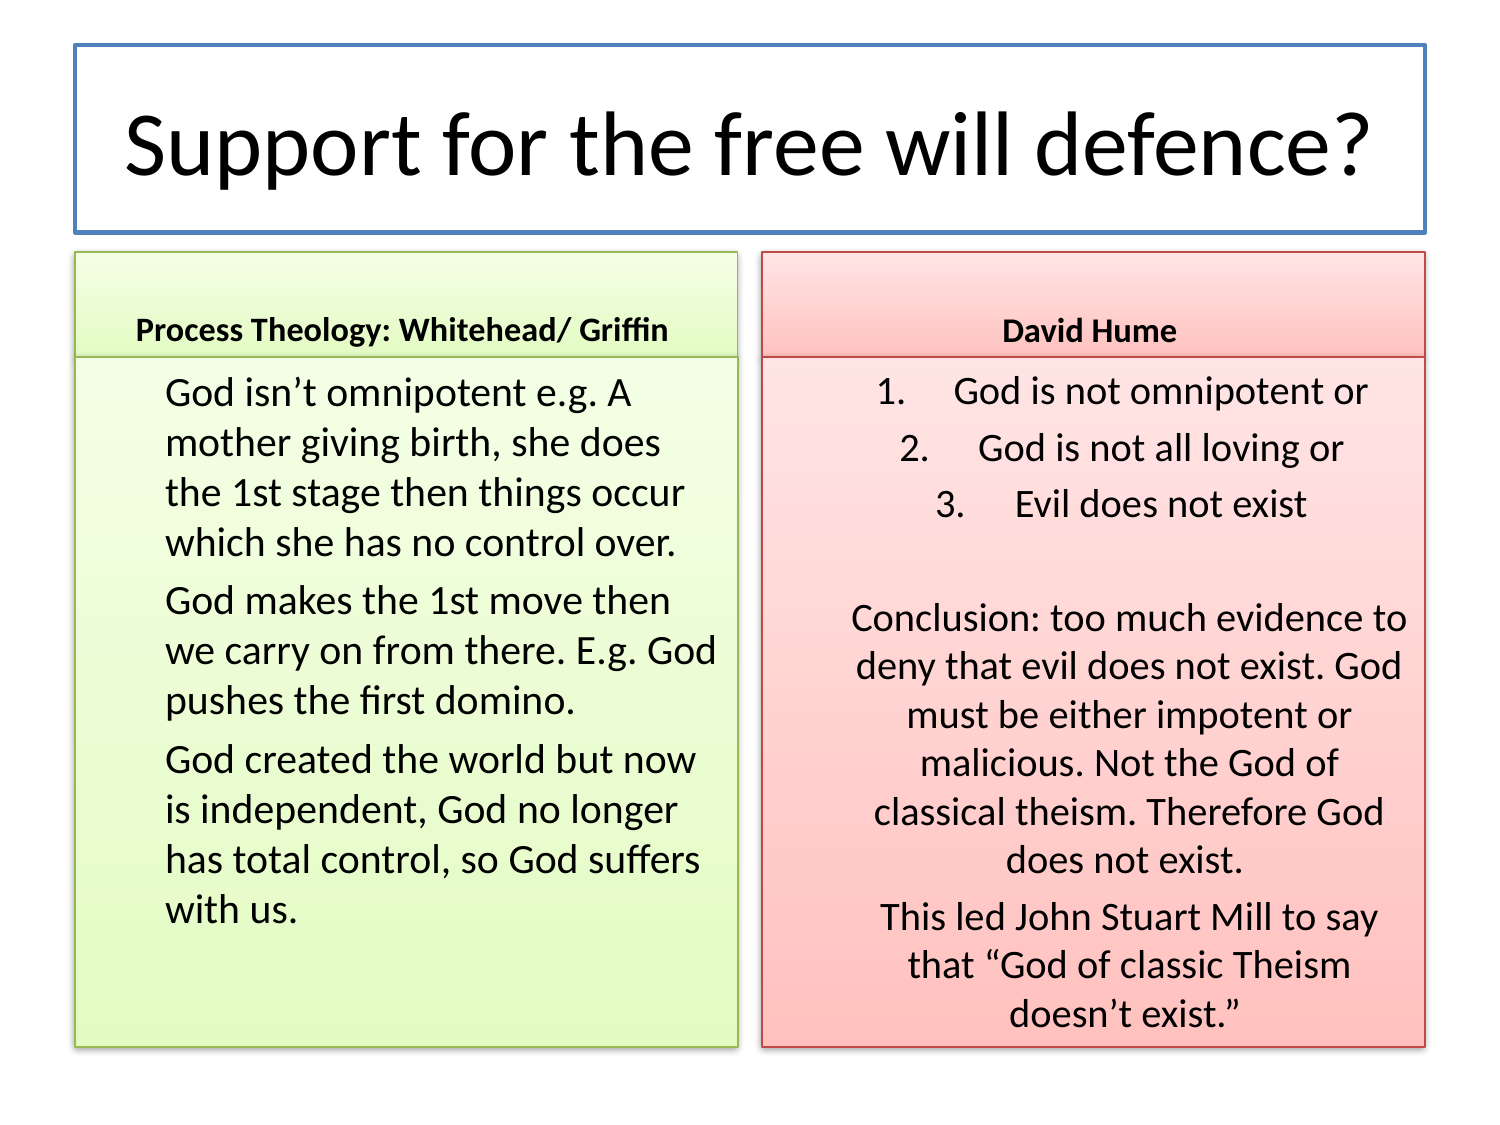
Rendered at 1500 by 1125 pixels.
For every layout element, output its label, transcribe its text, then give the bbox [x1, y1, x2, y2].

list God is not omnipotent or God is not all loving or Evil does not exist Conclusion: too much evidence to deny that evil does not exist. God must be either impotent or malicious. Not the God of classical theism. Therefore God does not exist. This led John Stuart Mill to say that “God of classic Theism doesn’t exist.” [761, 356, 1426, 1048]
list God isn’t omnipotent e.g. A mother giving birth, she does the 1st stage then things occur which she has no control over. God makes the 1st move then we carry on from there. E.g. God pushes the first domino. God created the world but now is independent, God no longer has total control, so God suffers with us. [74, 356, 739, 1048]
list Process Theology: Whitehead/ Griffin [74, 251, 738, 355]
list David Hume [761, 251, 1426, 355]
title Support for the free will defence? [73, 43, 1427, 235]
